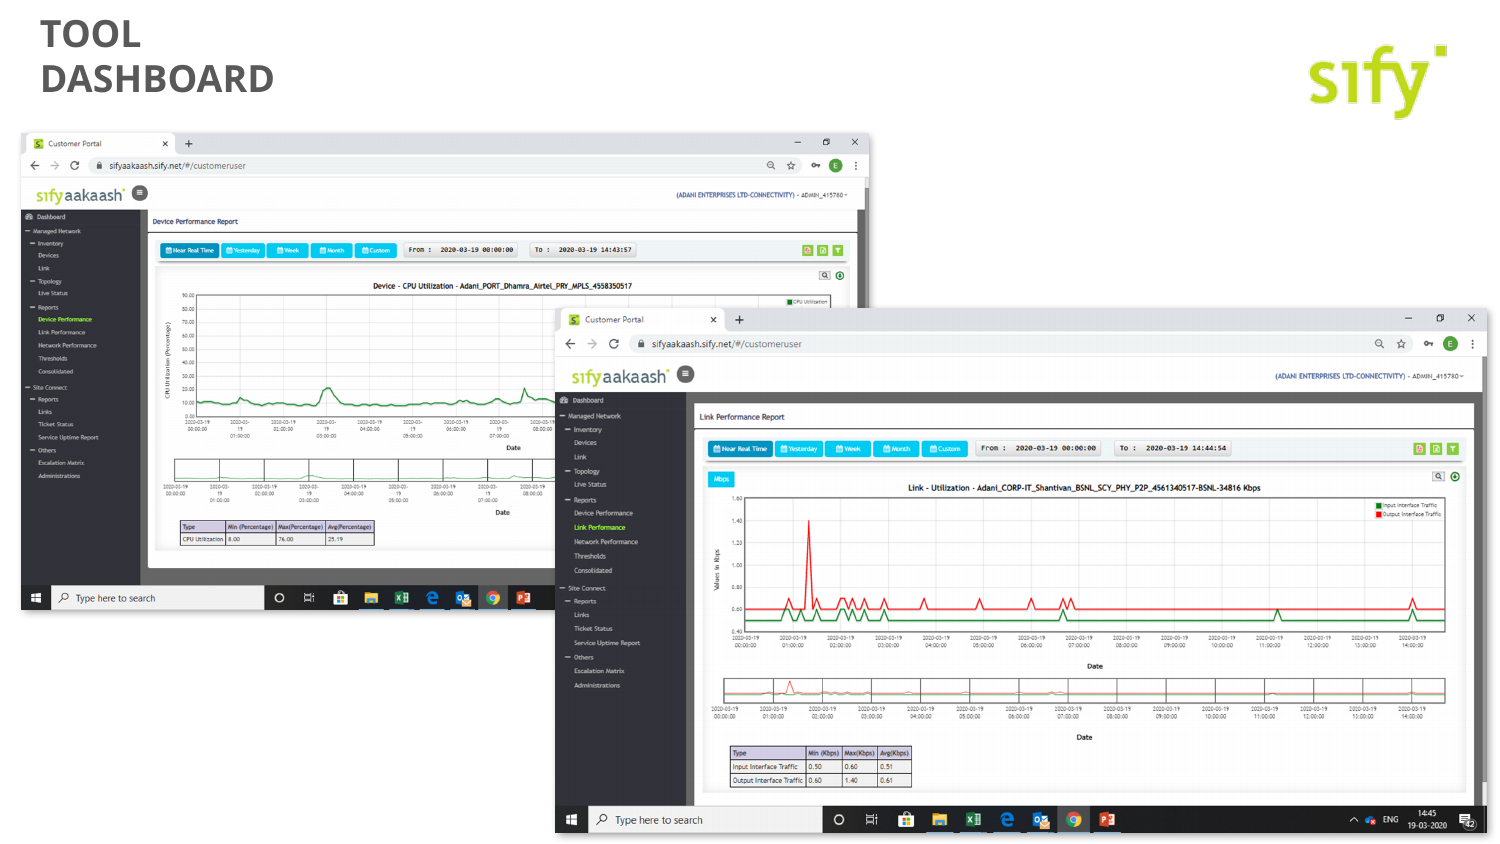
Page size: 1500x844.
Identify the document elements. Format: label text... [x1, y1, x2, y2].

picture [1272, 0, 1469, 180]
title tool DASHBOARD [39, 19, 384, 92]
picture [21, 133, 1487, 833]
